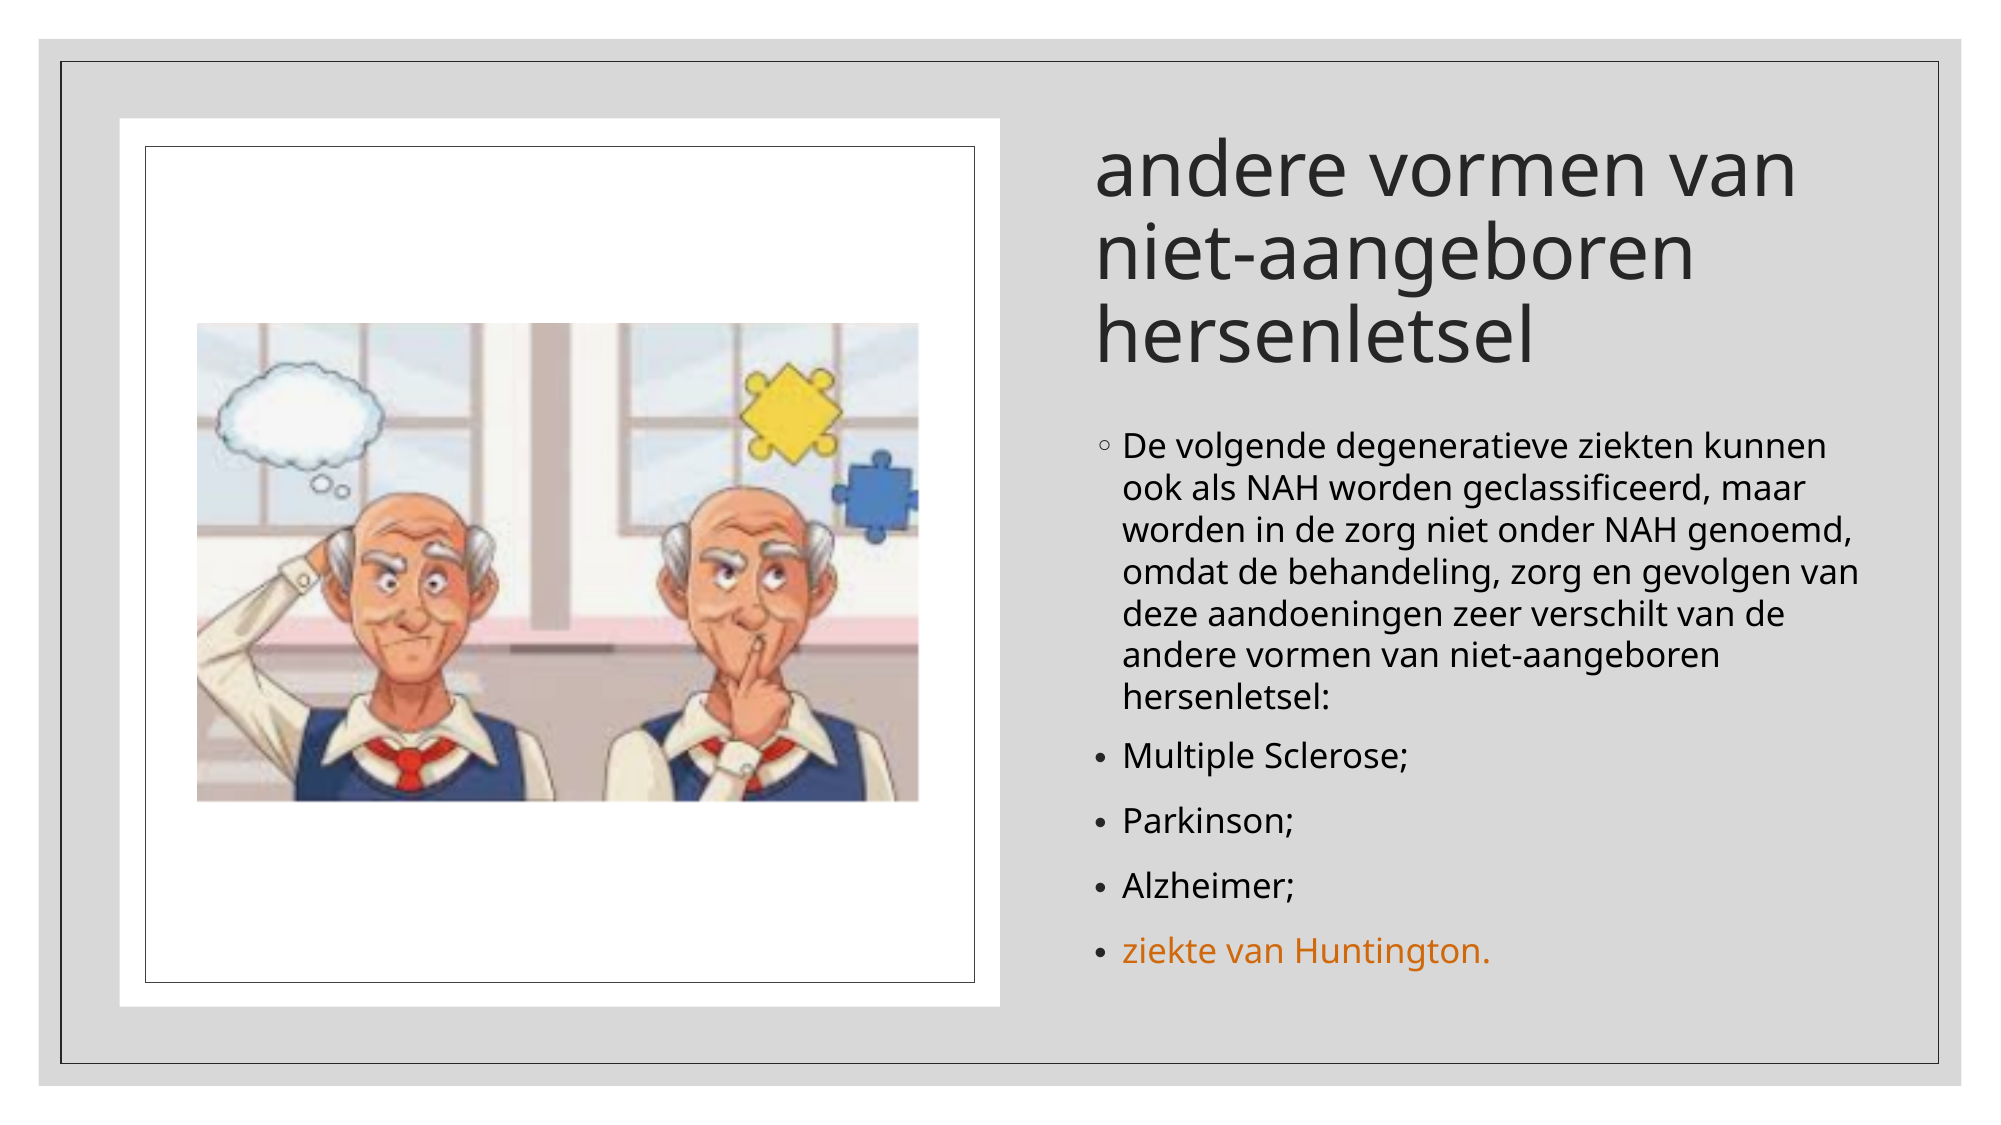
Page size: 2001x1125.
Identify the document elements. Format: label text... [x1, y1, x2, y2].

title andere vormen van niet-aangeboren hersenletsel [1079, 119, 1893, 390]
text_box [119, 118, 1000, 1007]
picture [197, 323, 922, 805]
text_box [145, 146, 975, 983]
list De volgende degeneratieve ziekten kunnen ook als NAH worden geclassificeerd, maar worden in de zorg niet onder NAH genoemd, omdat de behandeling, zorg en gevolgen van deze aandoeningen zeer verschilt van de andere vormen van niet-aangeboren hersenletsel: Multiple Sclerose; Parkinson; Alzheimer; ziekte van Huntington. [1079, 416, 1893, 990]
